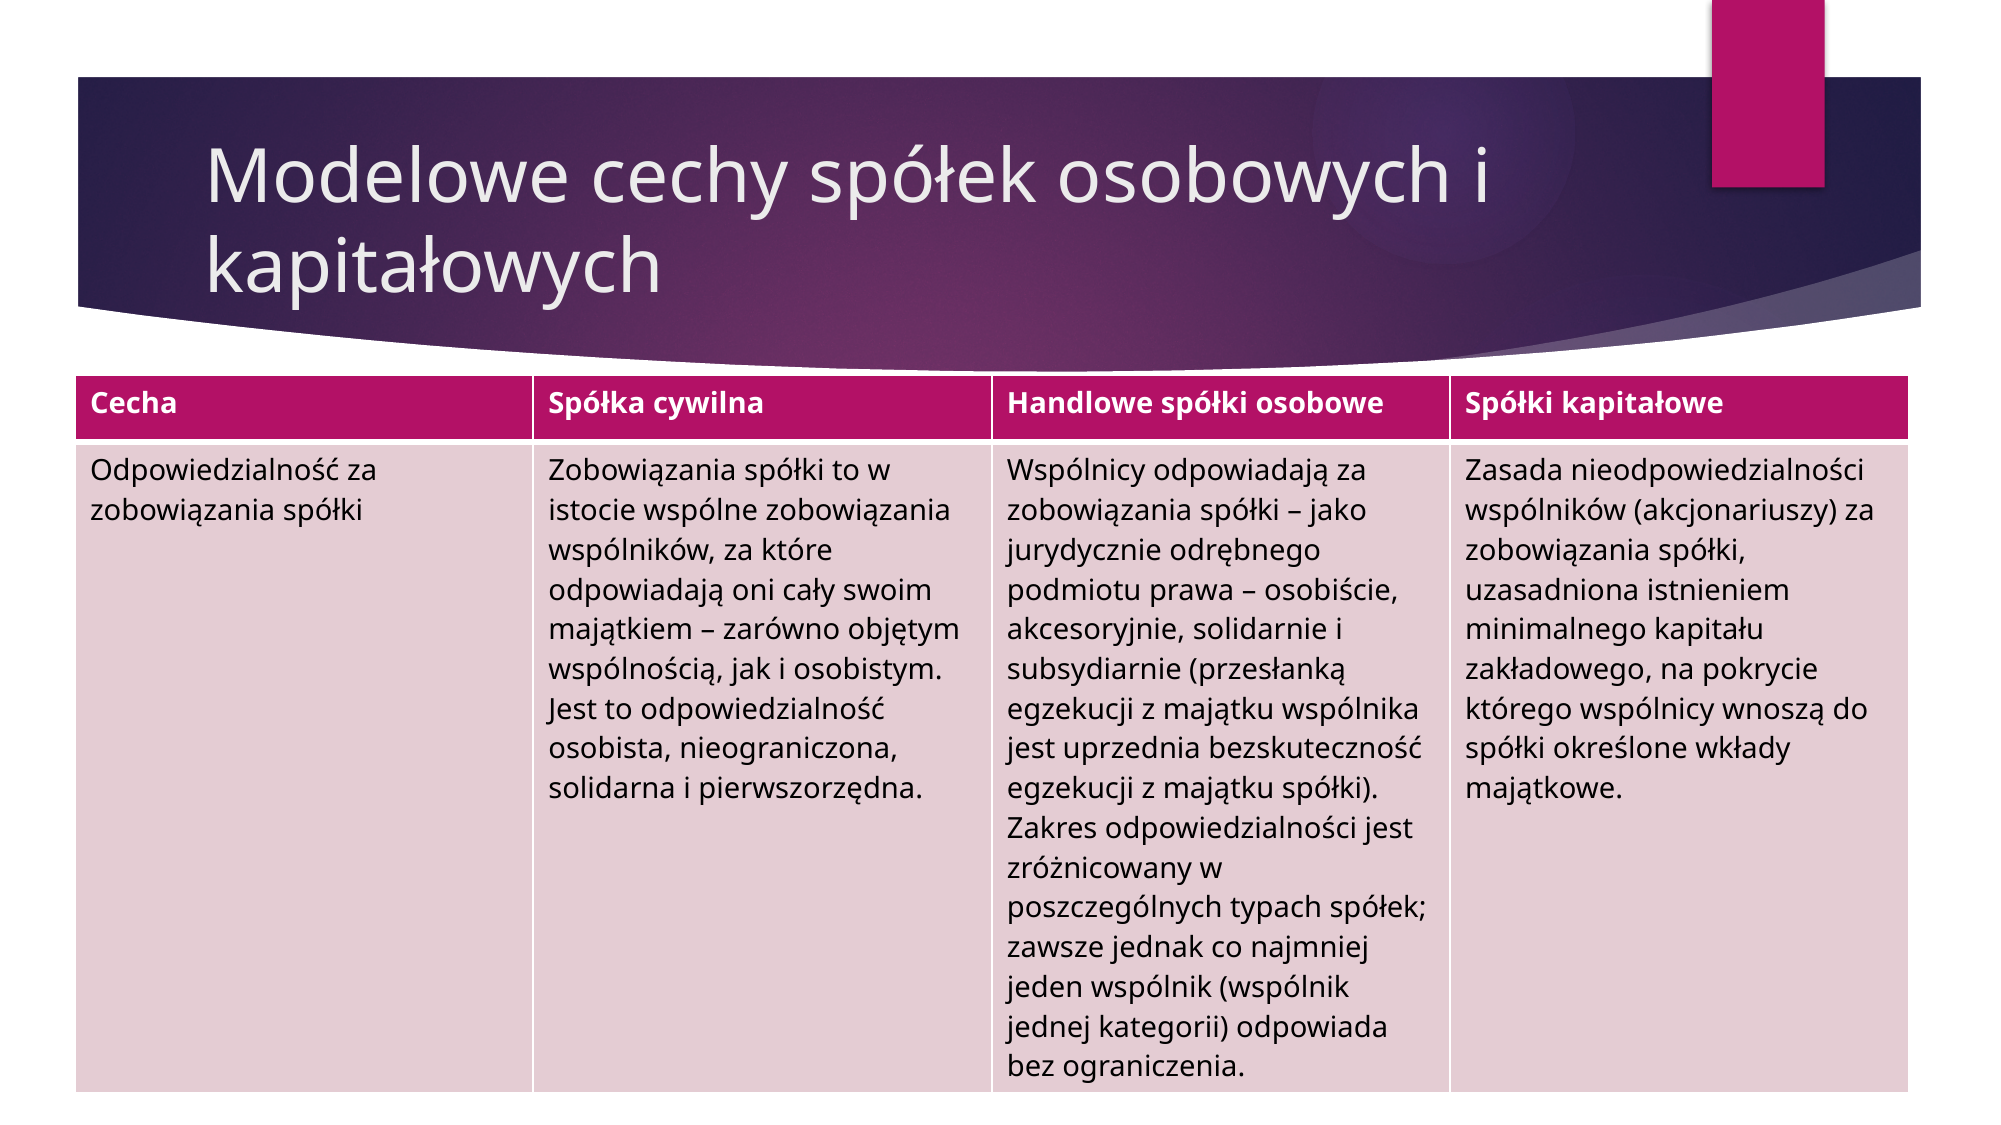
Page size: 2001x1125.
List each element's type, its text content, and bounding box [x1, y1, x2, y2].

table_header Cecha [76, 376, 532, 439]
table_cell Odpowiedzialność za zobowiązania spółki [76, 445, 532, 1092]
table_header Spółki kapitałowe [1451, 376, 1908, 439]
table_cell Zasada nieodpowiedzialności wspólników (akcjonariuszy) za zobowiązania spółki, uzasadniona istnieniem minimalnego kapitału zakładowego, na pokrycie którego wspólnicy wnoszą do spółki określone wkłady majątkowe. [1451, 445, 1908, 1092]
table_header Spółka cywilna [534, 376, 991, 439]
table_cell Wspólnicy odpowiadają za zobowiązania spółki – jako jurydycznie odrębnego podmiotu prawa – osobiście, akcesoryjnie, solidarnie i subsydiarnie (przesłanką egzekucji z majątku wspólnika jest uprzednia bezskuteczność egzekucji z majątku spółki). Zakres odpowiedzialności jest zróżnicowany w poszczególnych typach spółek; zawsze jednak co najmniej jeden wspólnik (wspólnik jednej kategorii) odpowiada bez ograniczenia. [993, 445, 1449, 1092]
title Modelowe cechy spółek osobowych i kapitałowych [189, 159, 1627, 276]
table_header Handlowe spółki osobowe [993, 376, 1449, 439]
table_cell Zobowiązania spółki to w istocie wspólne zobowiązania wspólników, za które odpowiadają oni cały swoim majątkiem – zarówno objętym wspólnością, jak i osobistym. Jest to odpowiedzialność osobista, nieograniczona, solidarna i pierwszorzędna. [534, 445, 991, 1092]
